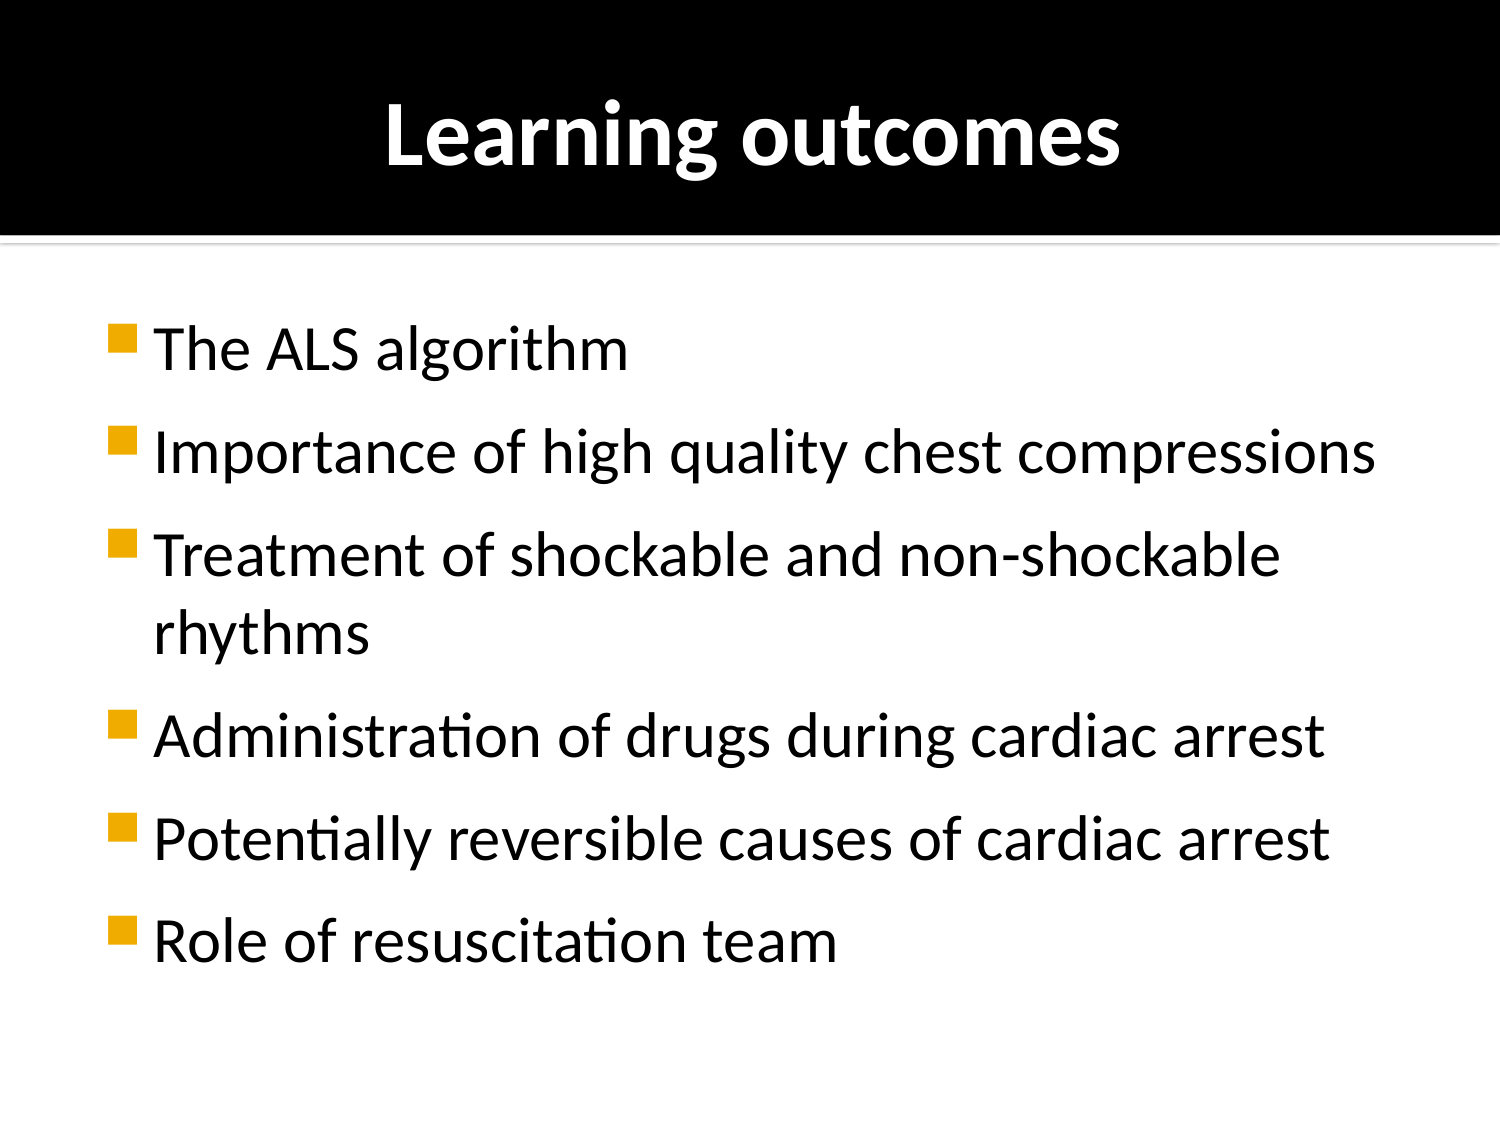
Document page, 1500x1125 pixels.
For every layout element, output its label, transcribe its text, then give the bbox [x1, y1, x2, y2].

list The ALS algorithm Importance of high quality chest compressions Treatment of shockable and non-shockable rhythms Administration of drugs during cardiac arrest Potentially reversible causes of cardiac arrest Role of resuscitation team [75, 291, 1425, 1050]
title Learning outcomes [75, 25, 1425, 231]
